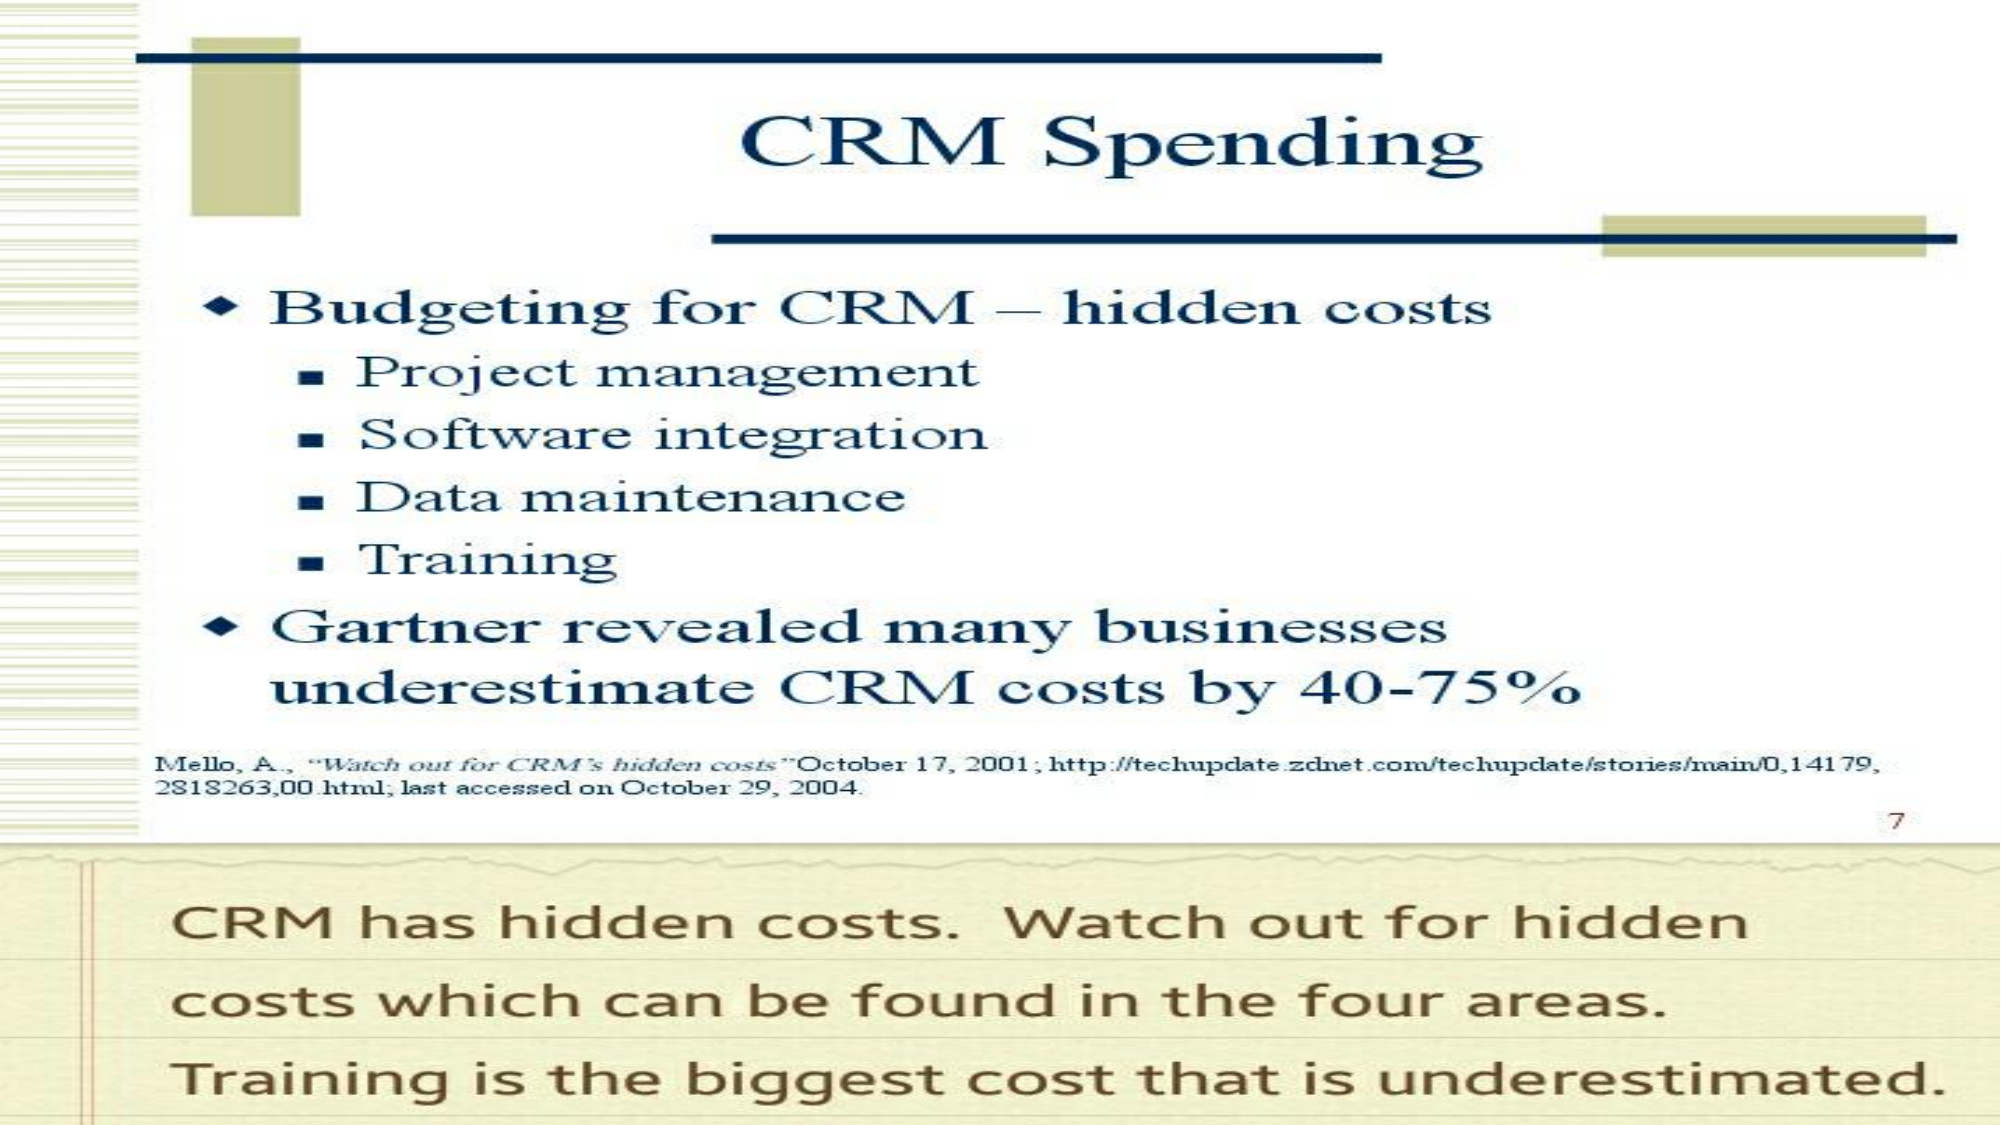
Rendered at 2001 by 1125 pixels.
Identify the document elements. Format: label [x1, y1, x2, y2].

list [0, 0, 2000, 1125]
